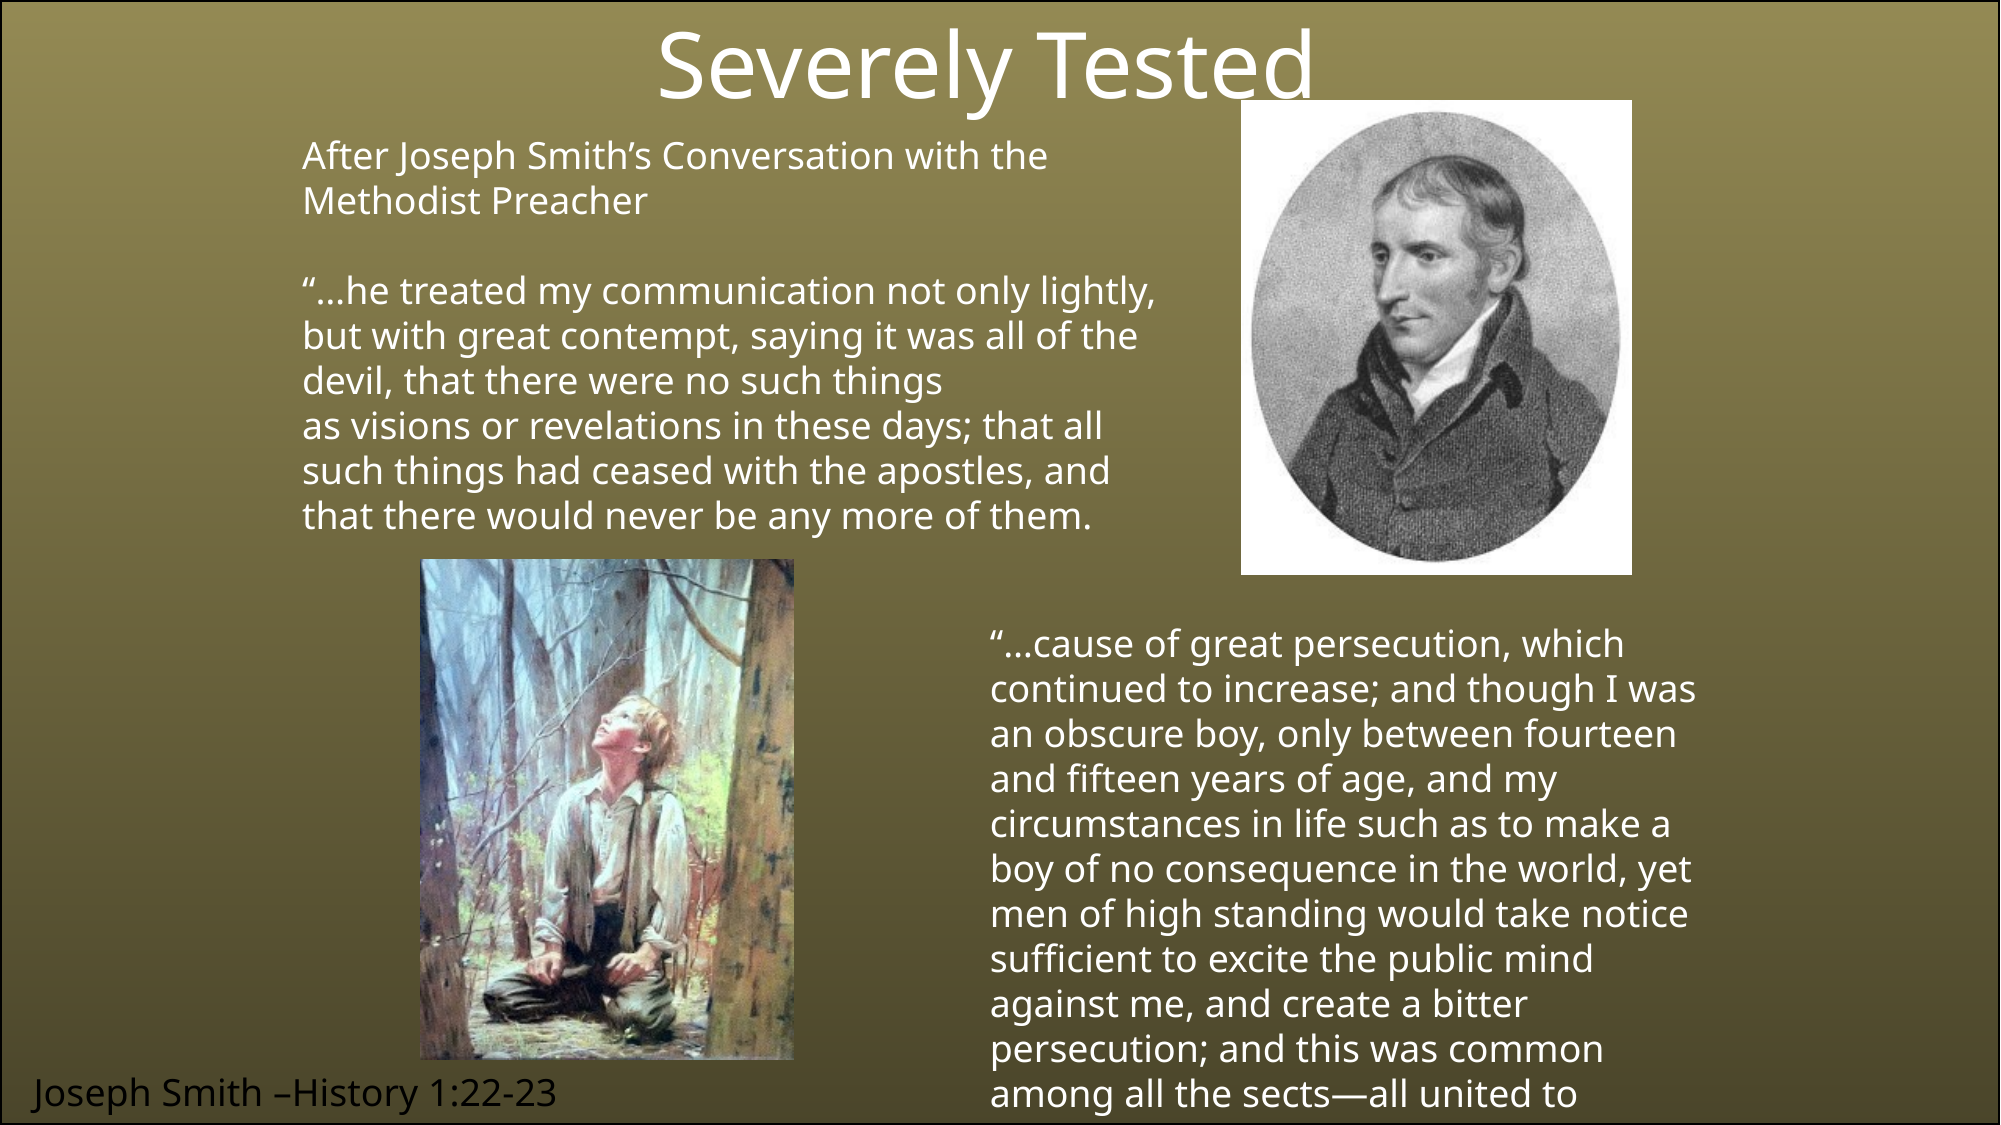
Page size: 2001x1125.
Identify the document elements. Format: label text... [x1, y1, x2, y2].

text_box [0, 0, 2000, 1125]
text_box Joseph Smith –History 1:22-23 [18, 1061, 680, 1122]
text_box Severely Tested [249, 0, 1725, 125]
picture [1240, 100, 1633, 575]
text_box “…cause of great persecution, which continued to increase; and though I was an obscure boy, only between fourteen and fifteen years of age, and my circumstances in life such as to make a boy of no consequence in the world, yet men of high standing would take notice sufficient to excite the public mind against me, and create a bitter persecution; and this was common among all the sects—all united to persecute me.” [974, 612, 1725, 1125]
text_box After Joseph Smith’s Conversation with the Methodist Preacher “…he treated my communication not only lightly, but with great contempt, saying it was all of the devil, that there were no such things as visions or revelations in these days; that all such things had ceased with the apostles, and that there would never be any more of them. [287, 125, 1175, 545]
picture [419, 558, 795, 1060]
